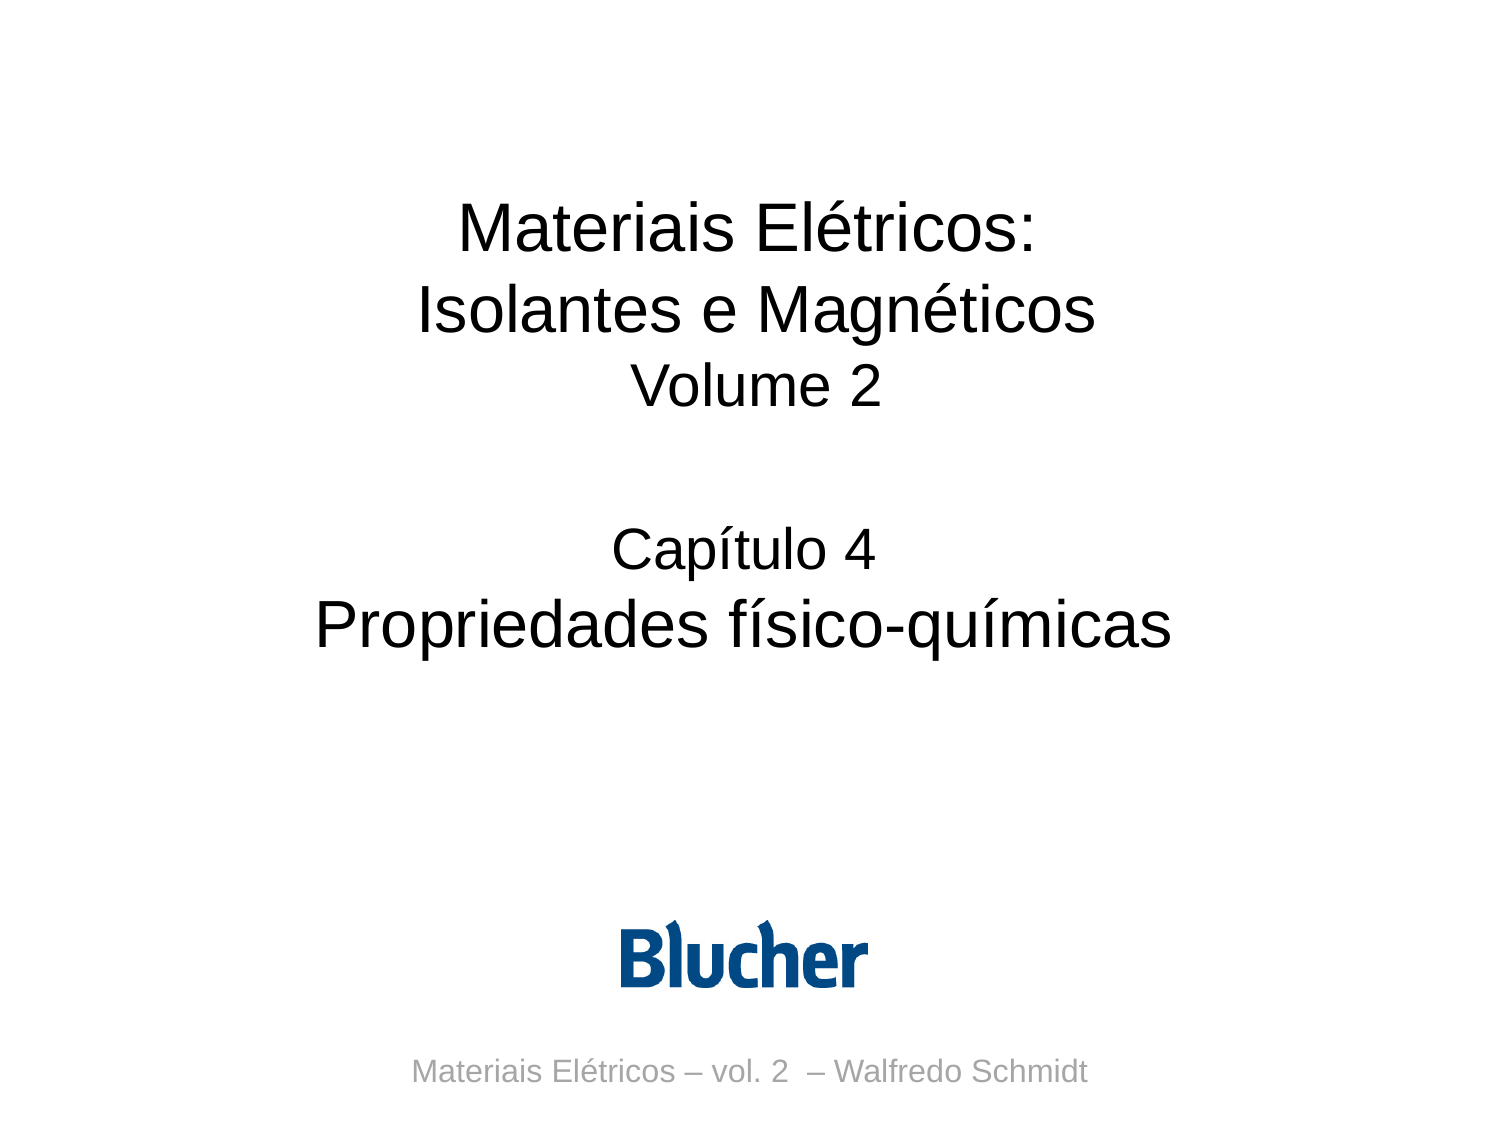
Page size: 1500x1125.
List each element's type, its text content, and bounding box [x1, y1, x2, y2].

footer Materiais Elétricos – vol. 2 – Walfredo Schmidt [0, 1042, 1500, 1103]
text_box Materiais Elétricos: Isolantes e Magnéticos Volume 2 [119, 175, 1395, 433]
picture [620, 920, 868, 988]
text_box Capítulo 4 Propriedades físico-químicas [117, 503, 1372, 669]
